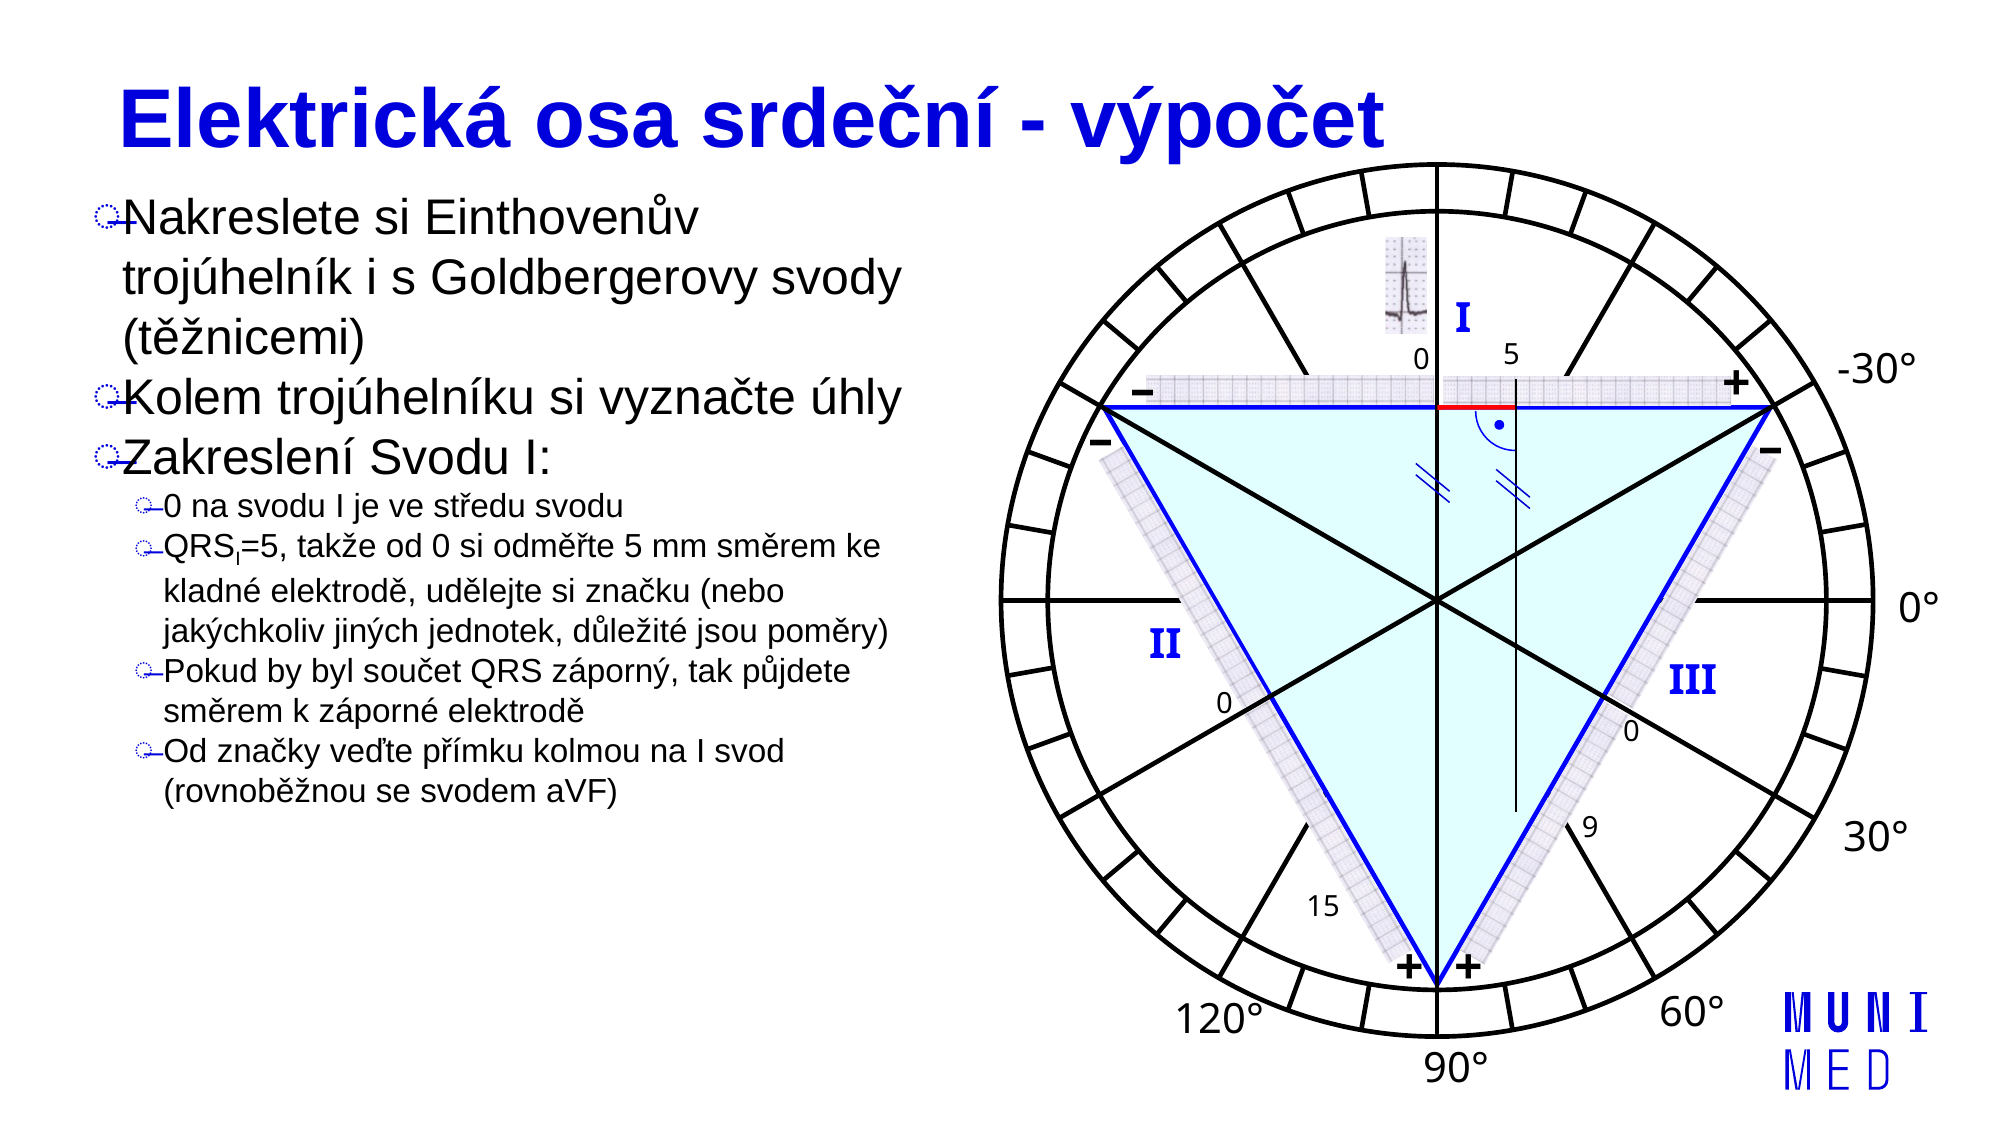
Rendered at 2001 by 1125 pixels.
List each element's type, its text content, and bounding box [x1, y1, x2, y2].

title Elektrická osa srdeční - výpočet [118, 80, 1883, 155]
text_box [1000, 163, 2000, 1099]
list Nakreslete si Einthovenův trojúhelník i s Goldbergerovy svody (těžnicemi) Kolem trojúhelníku si vyznačte úhly Zakreslení Svodu I: 0 na svodu I je ve středu svodu QRSI=5, takže od 0 si odměřte 5 mm směrem ke kladné elektrodě, udělejte si značku (nebo jakýchkoliv jiných jednotek, důležité jsou poměry) Pokud by byl součet QRS záporný, tak půjdete směrem k záporné elektrodě Od značky veďte přímku kolmou na I svod (rovnoběžnou se svodem aVF) [80, 184, 937, 1045]
